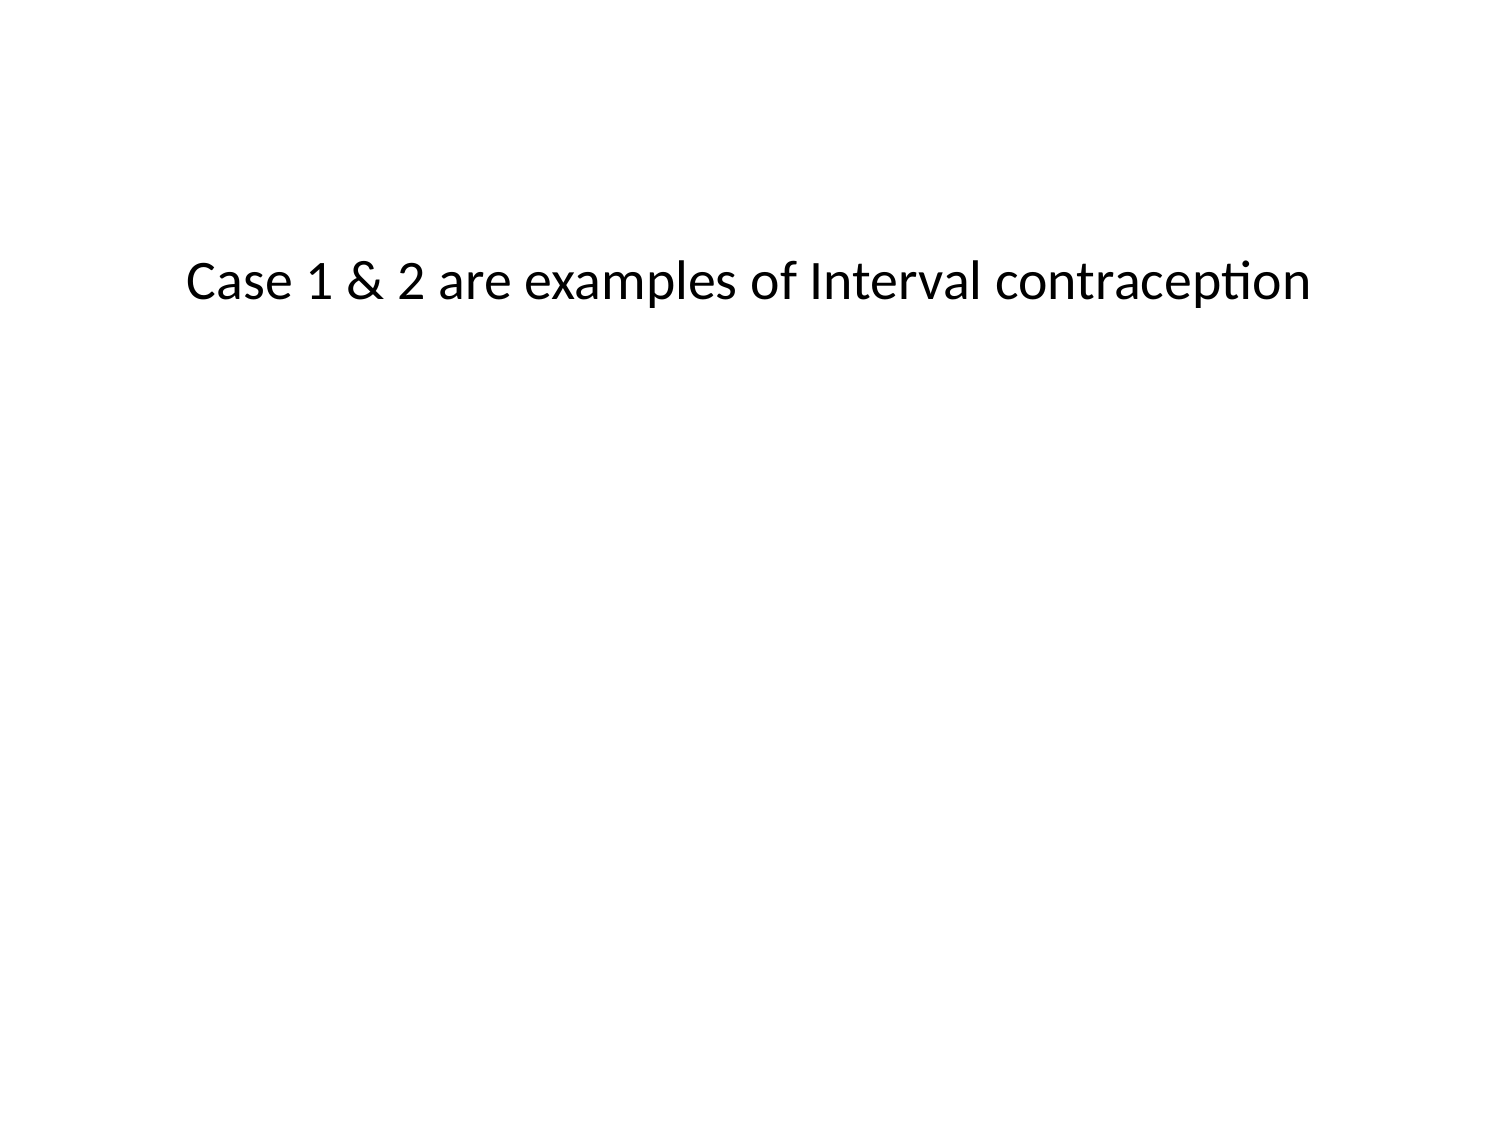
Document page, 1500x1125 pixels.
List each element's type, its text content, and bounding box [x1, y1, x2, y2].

title Case 1 & 2 are examples of Interval contraception [75, 101, 1425, 386]
